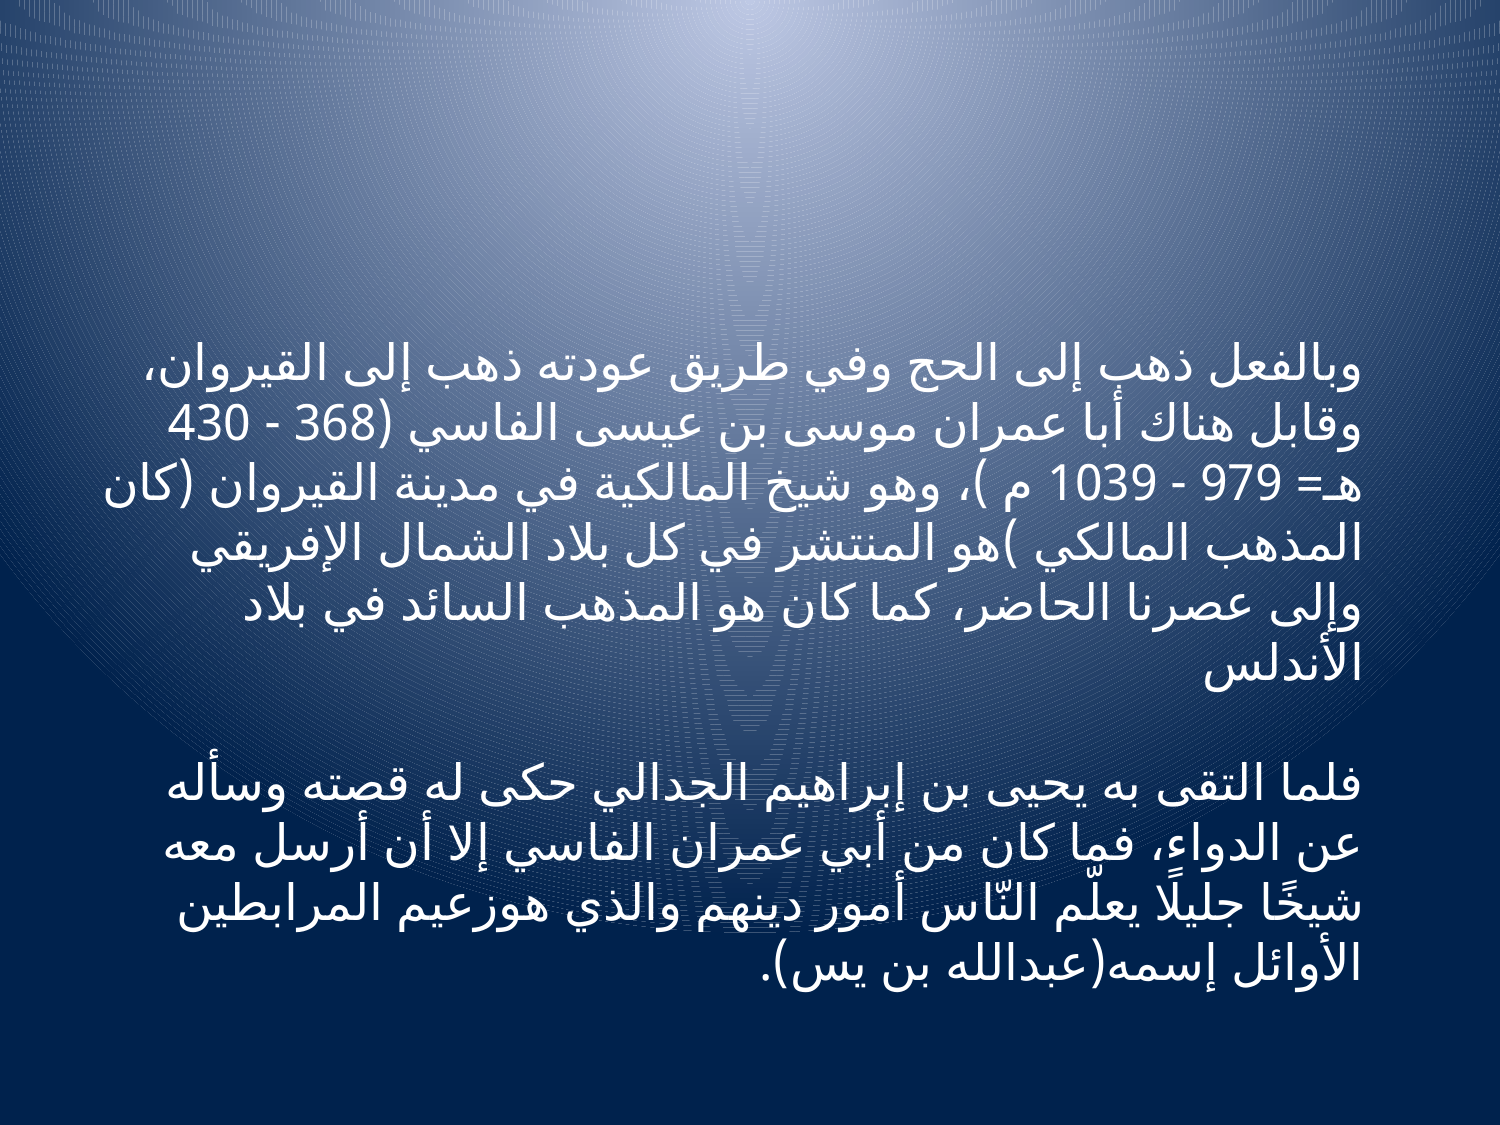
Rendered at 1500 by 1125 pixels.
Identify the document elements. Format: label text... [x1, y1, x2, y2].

list وبالفعل ذهب إلى الحج وفي طريق عودته ذهب إلى القيروان، وقابل هناك أبا عمران موسى بن عيسى الفاسي (368 - 430 هـ= 979 - 1039 م )، وهو شيخ المالكية في مدينة القيروان (كان المذهب المالكي )هو المنتشر في كل بلاد الشمال الإفريقي وإلى عصرنا الحاضر، كما كان هو المذهب السائد في بلاد الأندلس فلما التقى به يحيى بن إبراهيم الجدالي حكى له قصته وسأله عن الدواء، فما كان من أبي عمران الفاسي إلا أن أرسل معه شيخًا جليلًا يعلّم النّاس أمور دينهم والذي هوزعيم المرابطين الأوائل إسمه(عبدالله بن يس). [75, 262, 1425, 1005]
